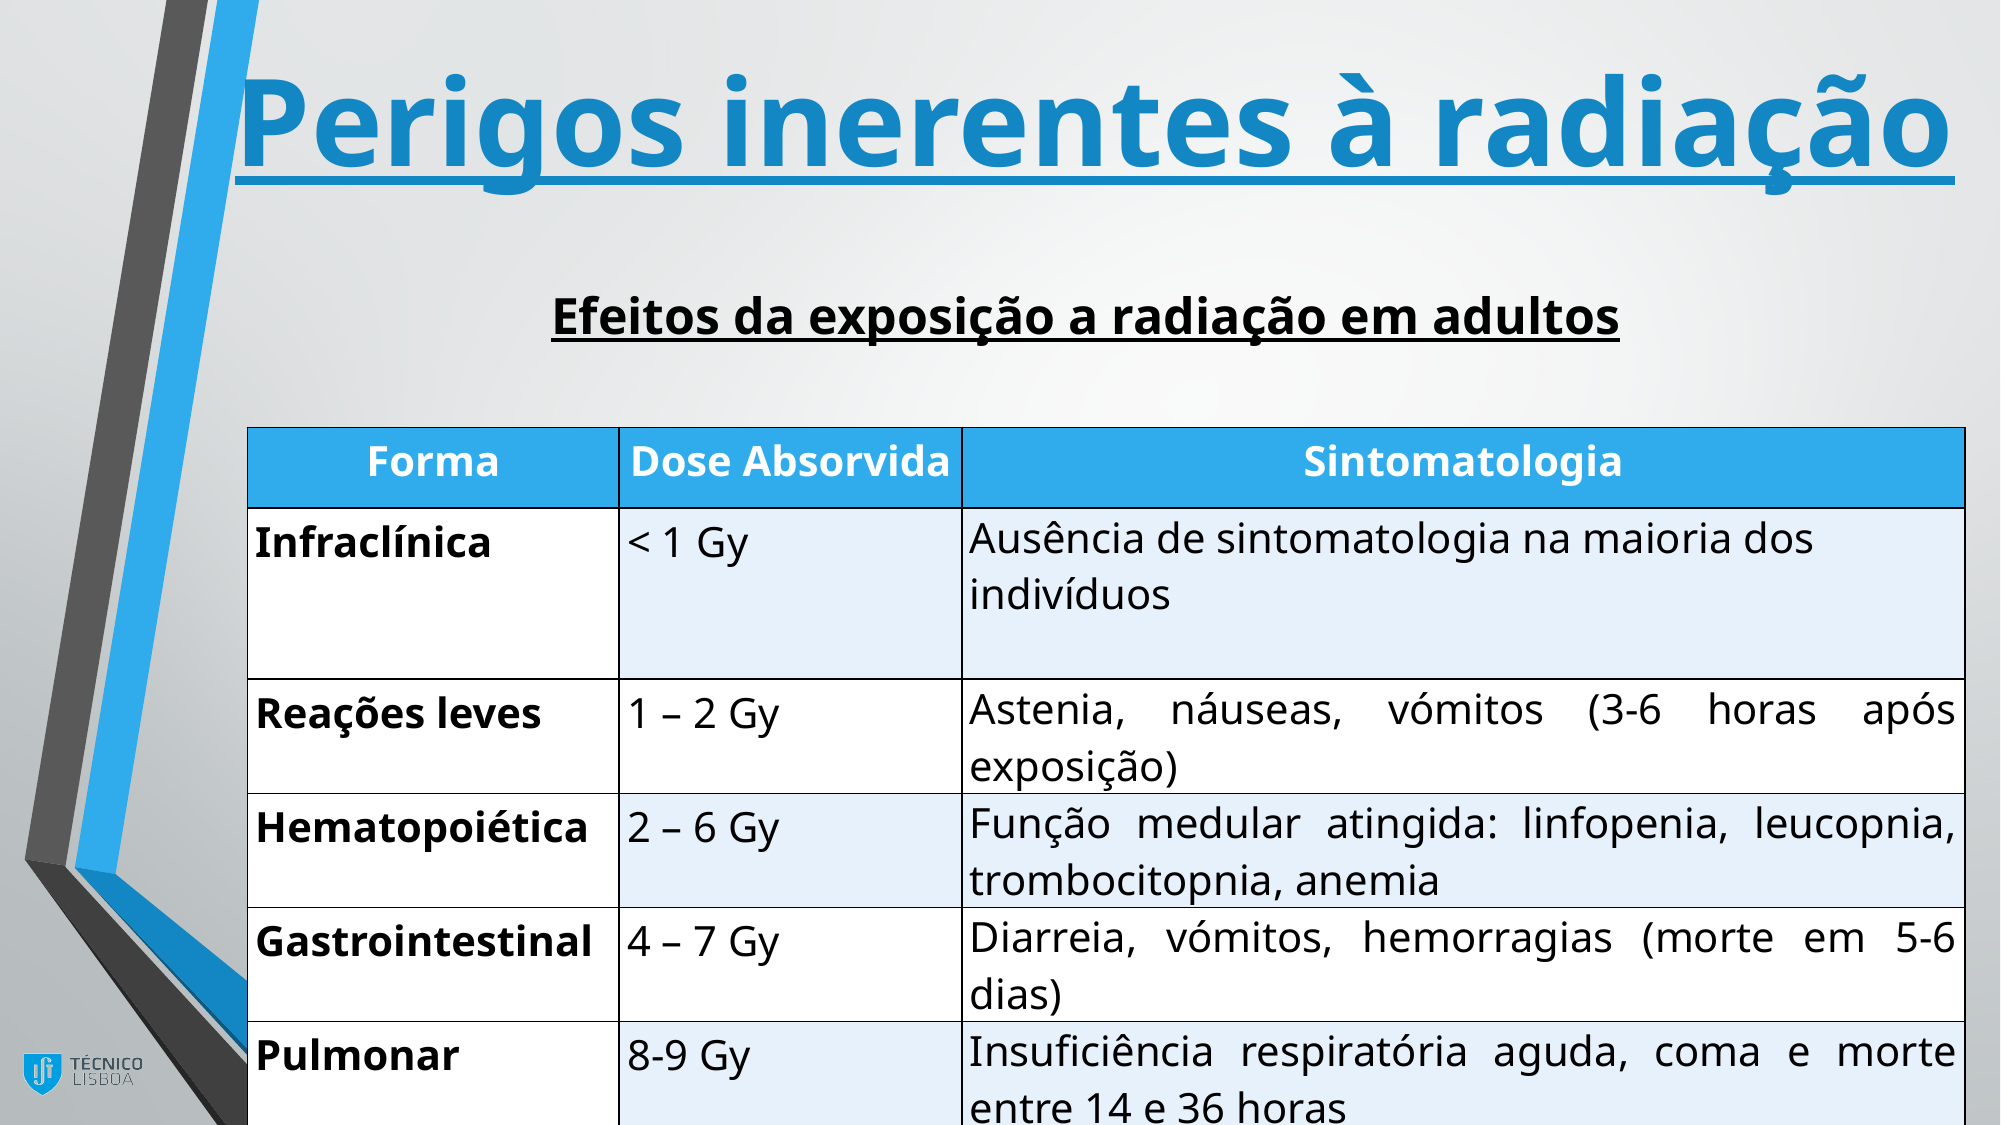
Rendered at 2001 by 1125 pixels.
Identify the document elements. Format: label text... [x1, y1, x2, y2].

table_cell Gastrointestinal [248, 908, 618, 1021]
table_cell Reações leves [248, 680, 618, 793]
table_cell Infraclínica [248, 509, 618, 678]
table_header Sintomatologia [963, 428, 1964, 507]
table_cell Insuficiência respiratória aguda, coma e morte entre 14 e 36 horas [963, 1022, 1964, 1125]
table_cell < 1 Gy [620, 509, 961, 678]
text_box Efeitos da exposição a radiação em adultos [232, 276, 1939, 352]
table_header Dose Absorvida [620, 428, 961, 507]
table_cell 8-9 Gy [620, 1022, 961, 1125]
table_header Forma [248, 428, 618, 507]
table_cell 4 – 7 Gy [620, 908, 961, 1021]
table_cell Pulmonar [248, 1022, 618, 1125]
table_cell Diarreia, vómitos, hemorragias (morte em 5-6 dias) [963, 908, 1964, 1021]
table_cell 2 – 6 Gy [620, 794, 961, 907]
table_cell Função medular atingida: linfopenia, leucopnia, trombocitopnia, anemia [963, 794, 1964, 907]
table_cell Hematopoiética [248, 794, 618, 907]
table_cell Ausência de sintomatologia na maioria dos indivíduos [963, 509, 1964, 678]
picture [15, 1046, 151, 1099]
table_cell Astenia, náuseas, vómitos (3-6 horas após exposição) [963, 680, 1964, 793]
title Perigos inerentes à radiação [195, 29, 1995, 207]
table_cell 1 – 2 Gy [620, 680, 961, 793]
